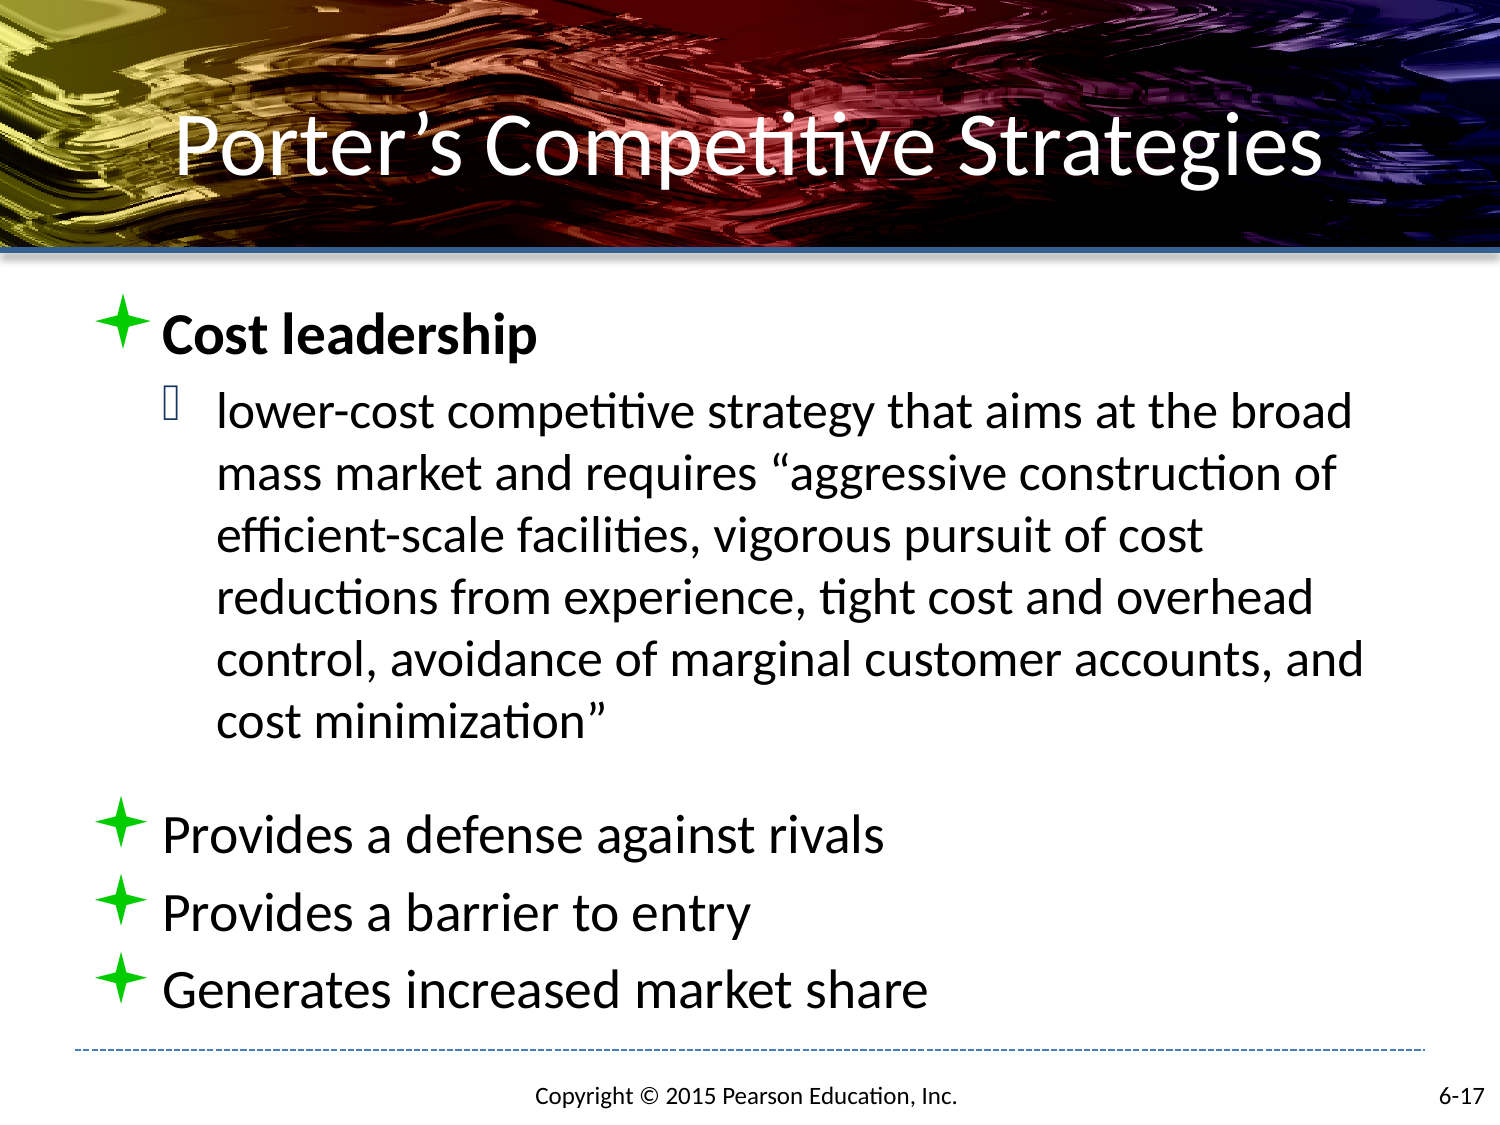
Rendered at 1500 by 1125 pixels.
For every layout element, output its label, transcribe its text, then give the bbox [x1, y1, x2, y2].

slide_number 6-17 [1149, 1064, 1500, 1125]
picture [0, 0, 1500, 247]
list Cost leadership lower-cost competitive strategy that aims at the broad mass market and requires “aggressive construction of efficient-scale facilities, vigorous pursuit of cost reductions from experience, tight cost and overhead control, avoidance of marginal customer accounts, and cost minimization” Provides a defense against rivals Provides a barrier to entry Generates increased market share [75, 287, 1425, 1030]
footer Copyright © 2015 Pearson Education, Inc. [506, 1065, 994, 1125]
title Porter’s Competitive Strategies [75, 45, 1425, 233]
